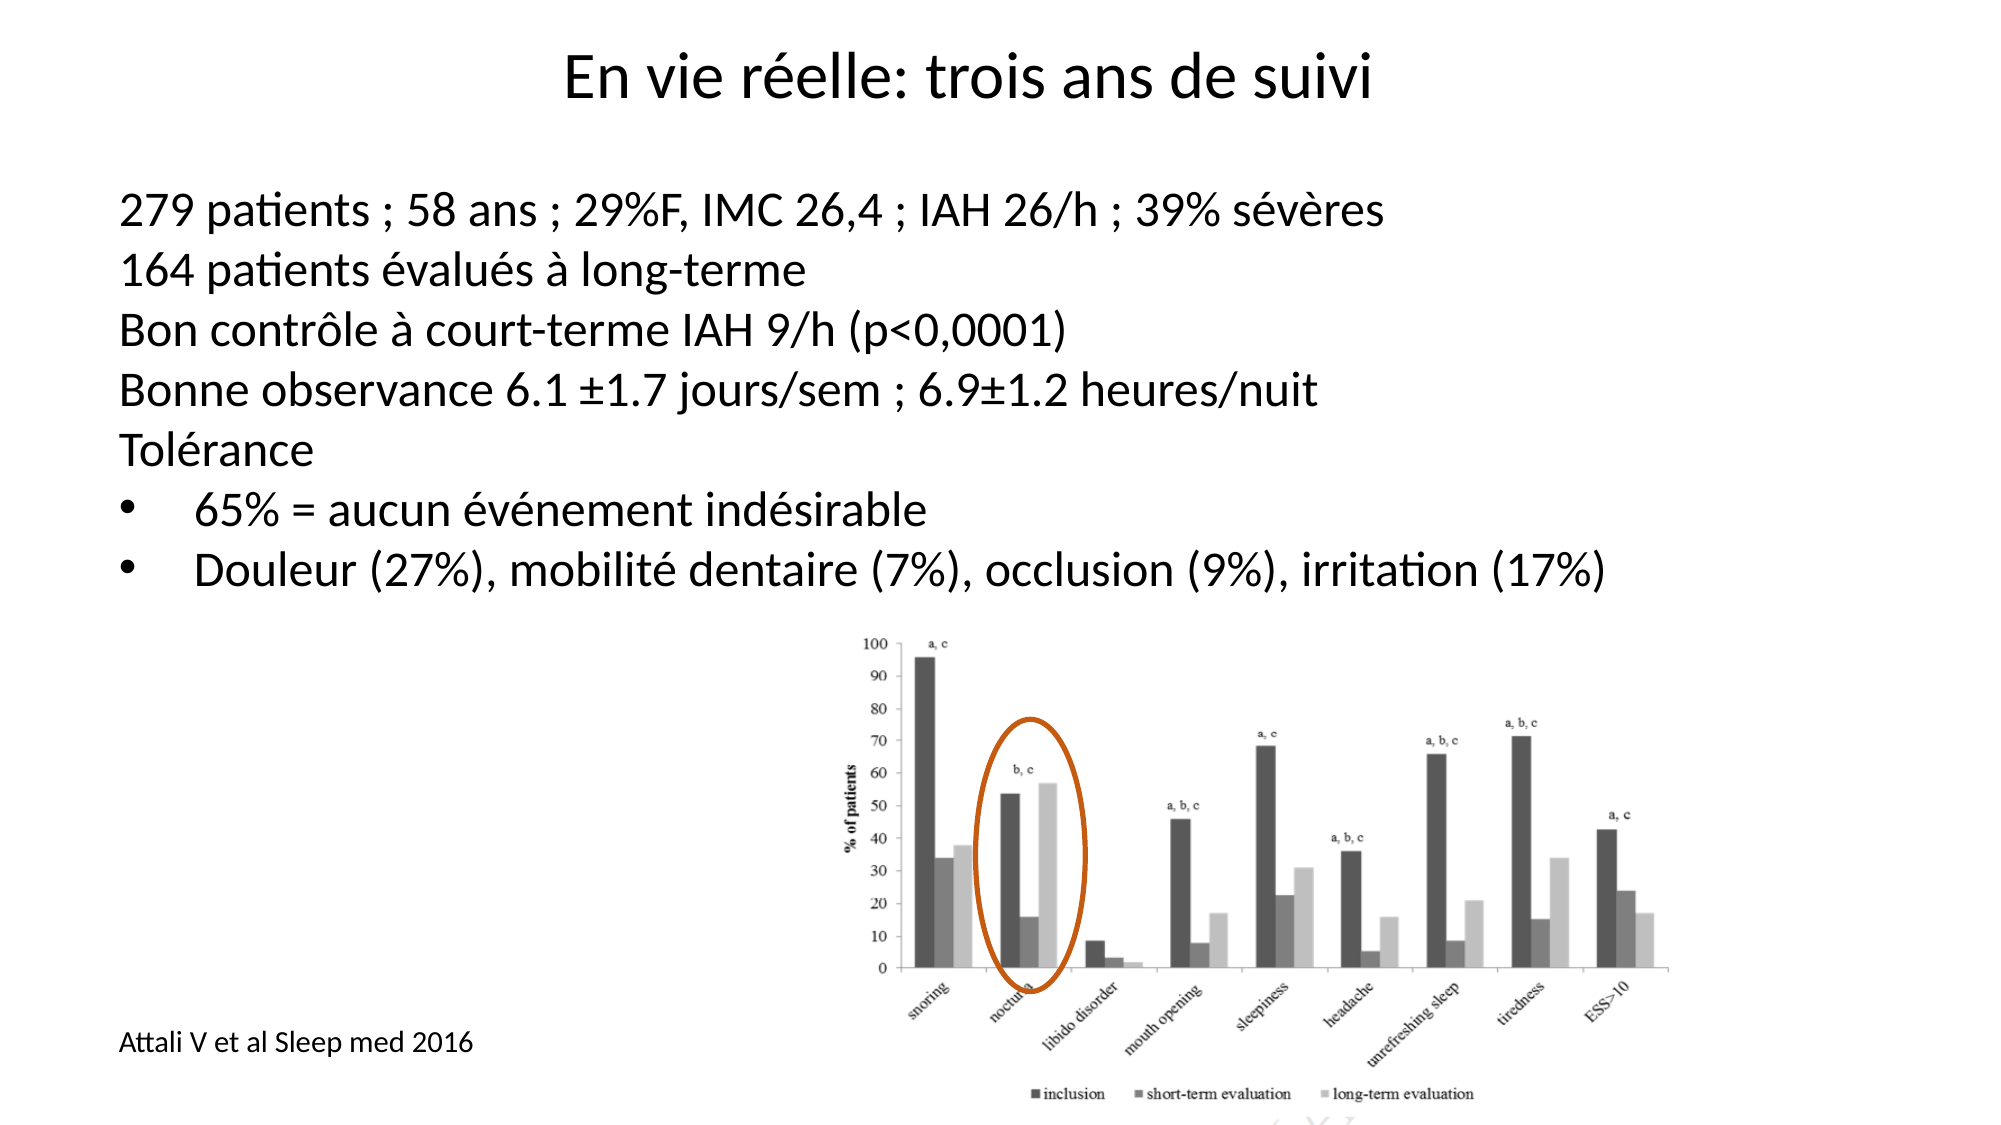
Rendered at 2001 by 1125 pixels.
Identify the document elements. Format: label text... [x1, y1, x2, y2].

picture [786, 599, 1715, 1125]
text_box En vie réelle: trois ans de suivi [549, 24, 1390, 119]
text_box 279 patients ; 58 ans ; 29%F, IMC 26,4 ; IAH 26/h ; 39% sévères 164 patients évalués à long-terme Bon contrôle à court-terme IAH 9/h (p<0,0001) Bonne observance 6.1 ±1.7 jours/sem ; 6.9±1.2 heures/nuit Tolérance 65% = aucun événement indésirable Douleur (27%), mobilité dentaire (7%), occlusion (9%), irritation (17%) [104, 168, 1915, 671]
text_box Attali V et al Sleep med 2016 [104, 1014, 545, 1067]
